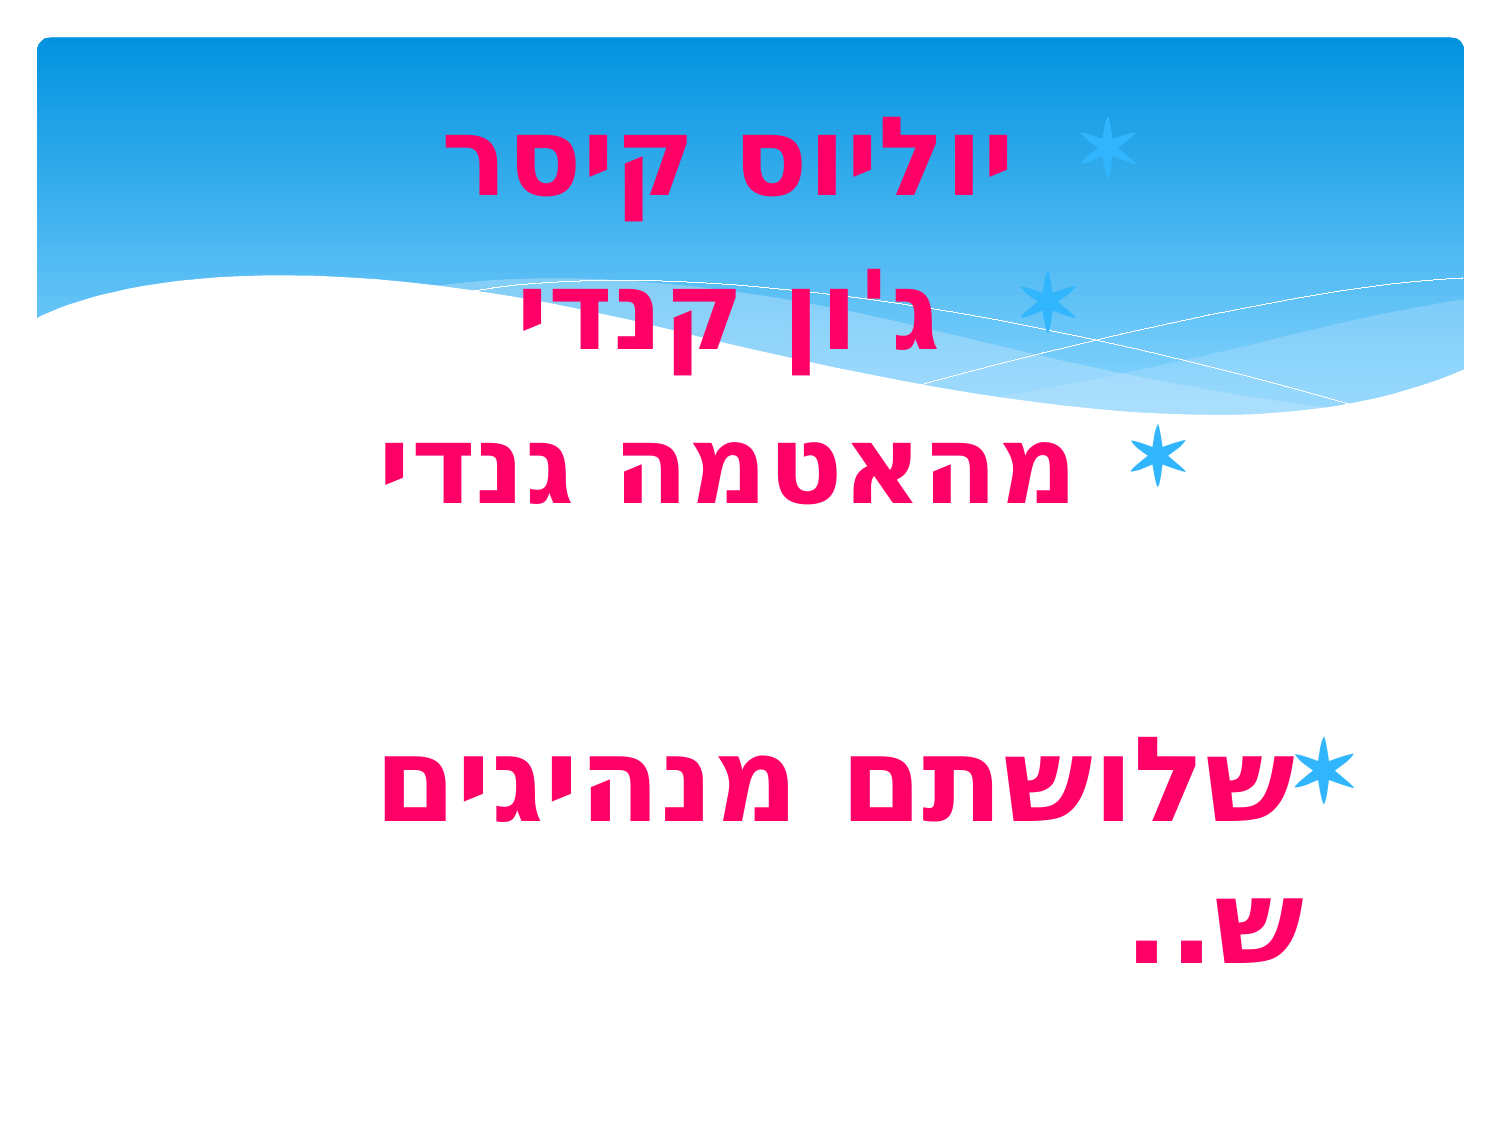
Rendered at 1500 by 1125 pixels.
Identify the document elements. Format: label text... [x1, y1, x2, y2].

list יוליוס קיסר ג'ון קנדי מהאטמה גנדי שלושתם מנהיגים ש.. [143, 78, 1359, 1005]
